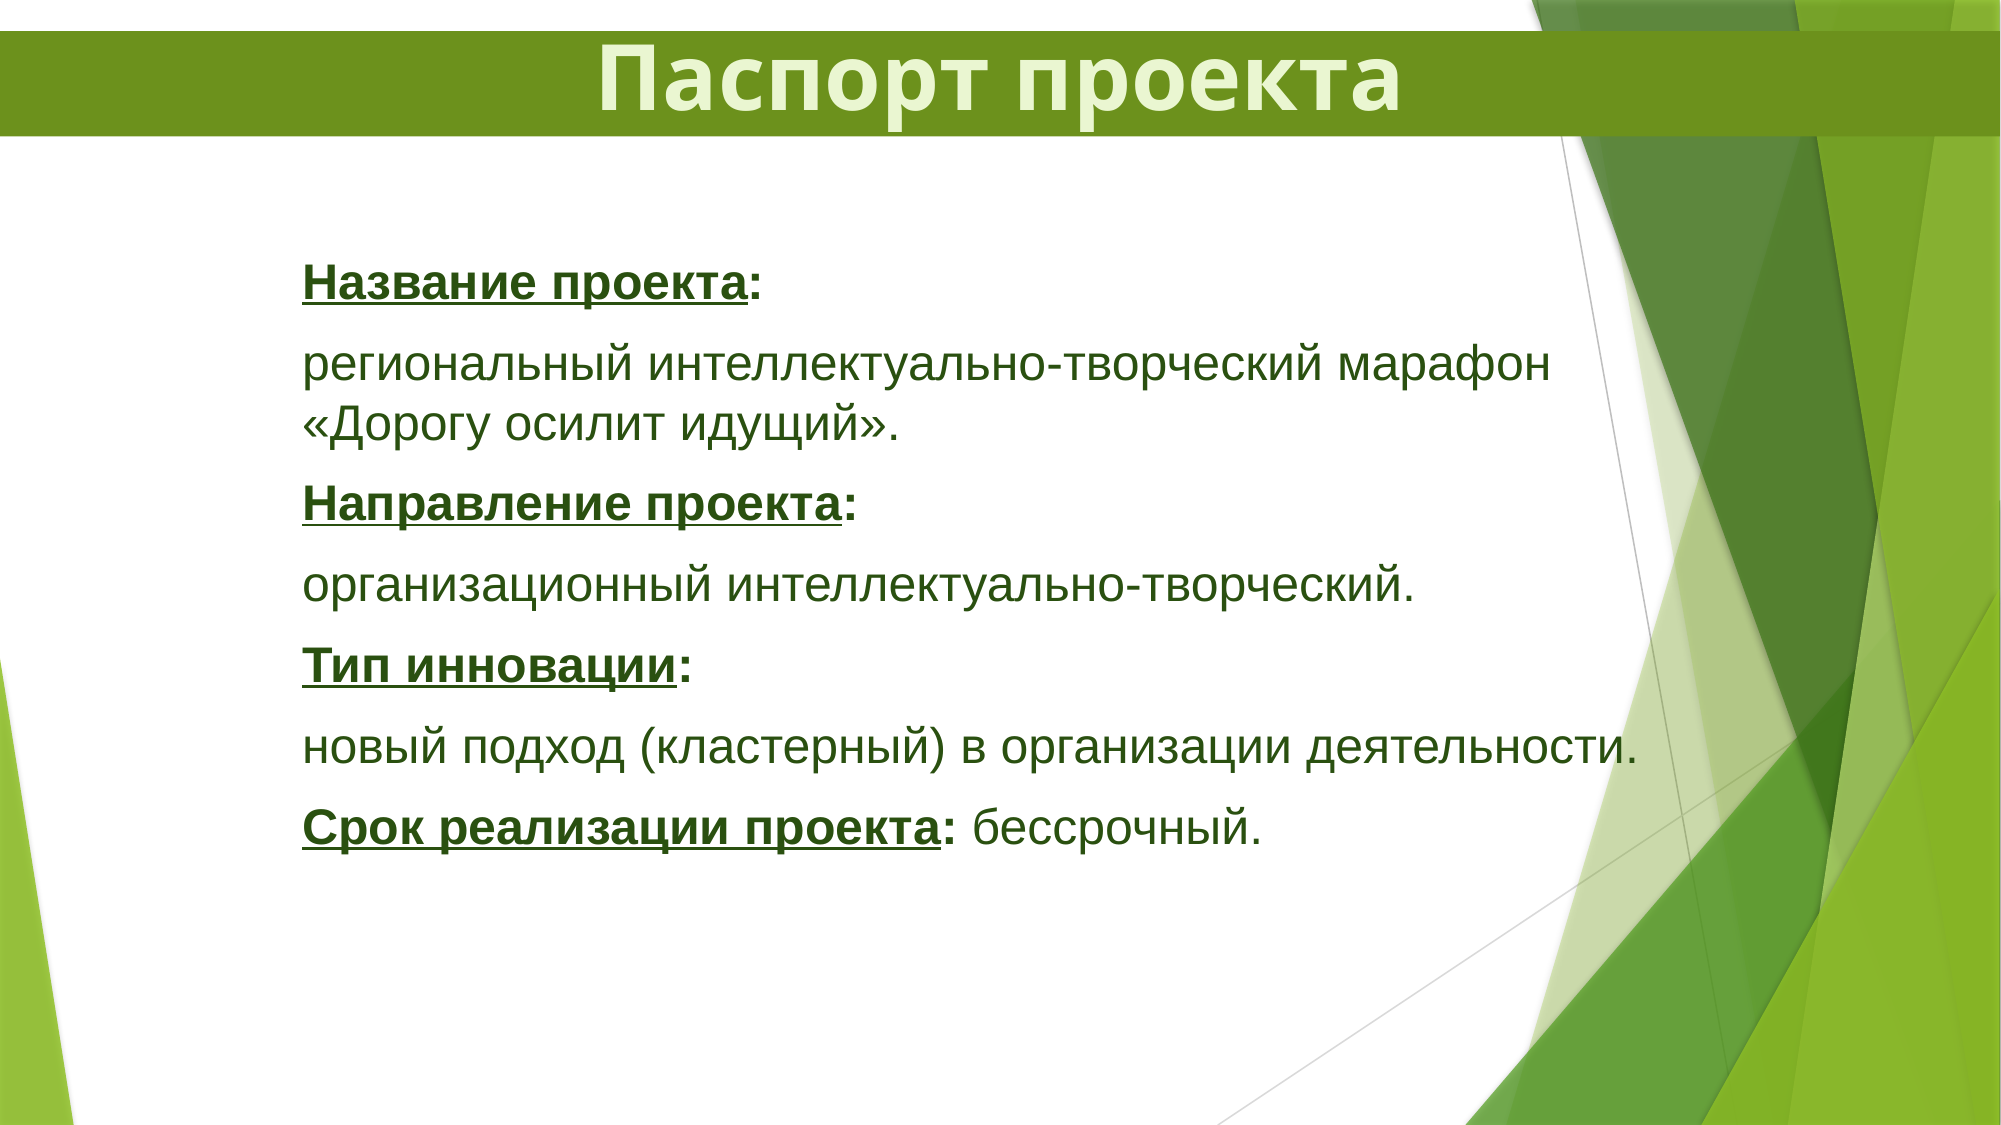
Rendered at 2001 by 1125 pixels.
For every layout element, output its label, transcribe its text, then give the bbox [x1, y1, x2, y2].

list Название проекта: региональный интеллектуально-творческий марафон «Дорогу осилит идущий». Направление проекта: организационный интеллектуально-творческий. Тип инновации: новый подход (кластерный) в организации деятельности. Срок реализации проекта: бессрочный. [287, 241, 1714, 990]
title Паспорт проекта [0, 31, 2000, 137]
